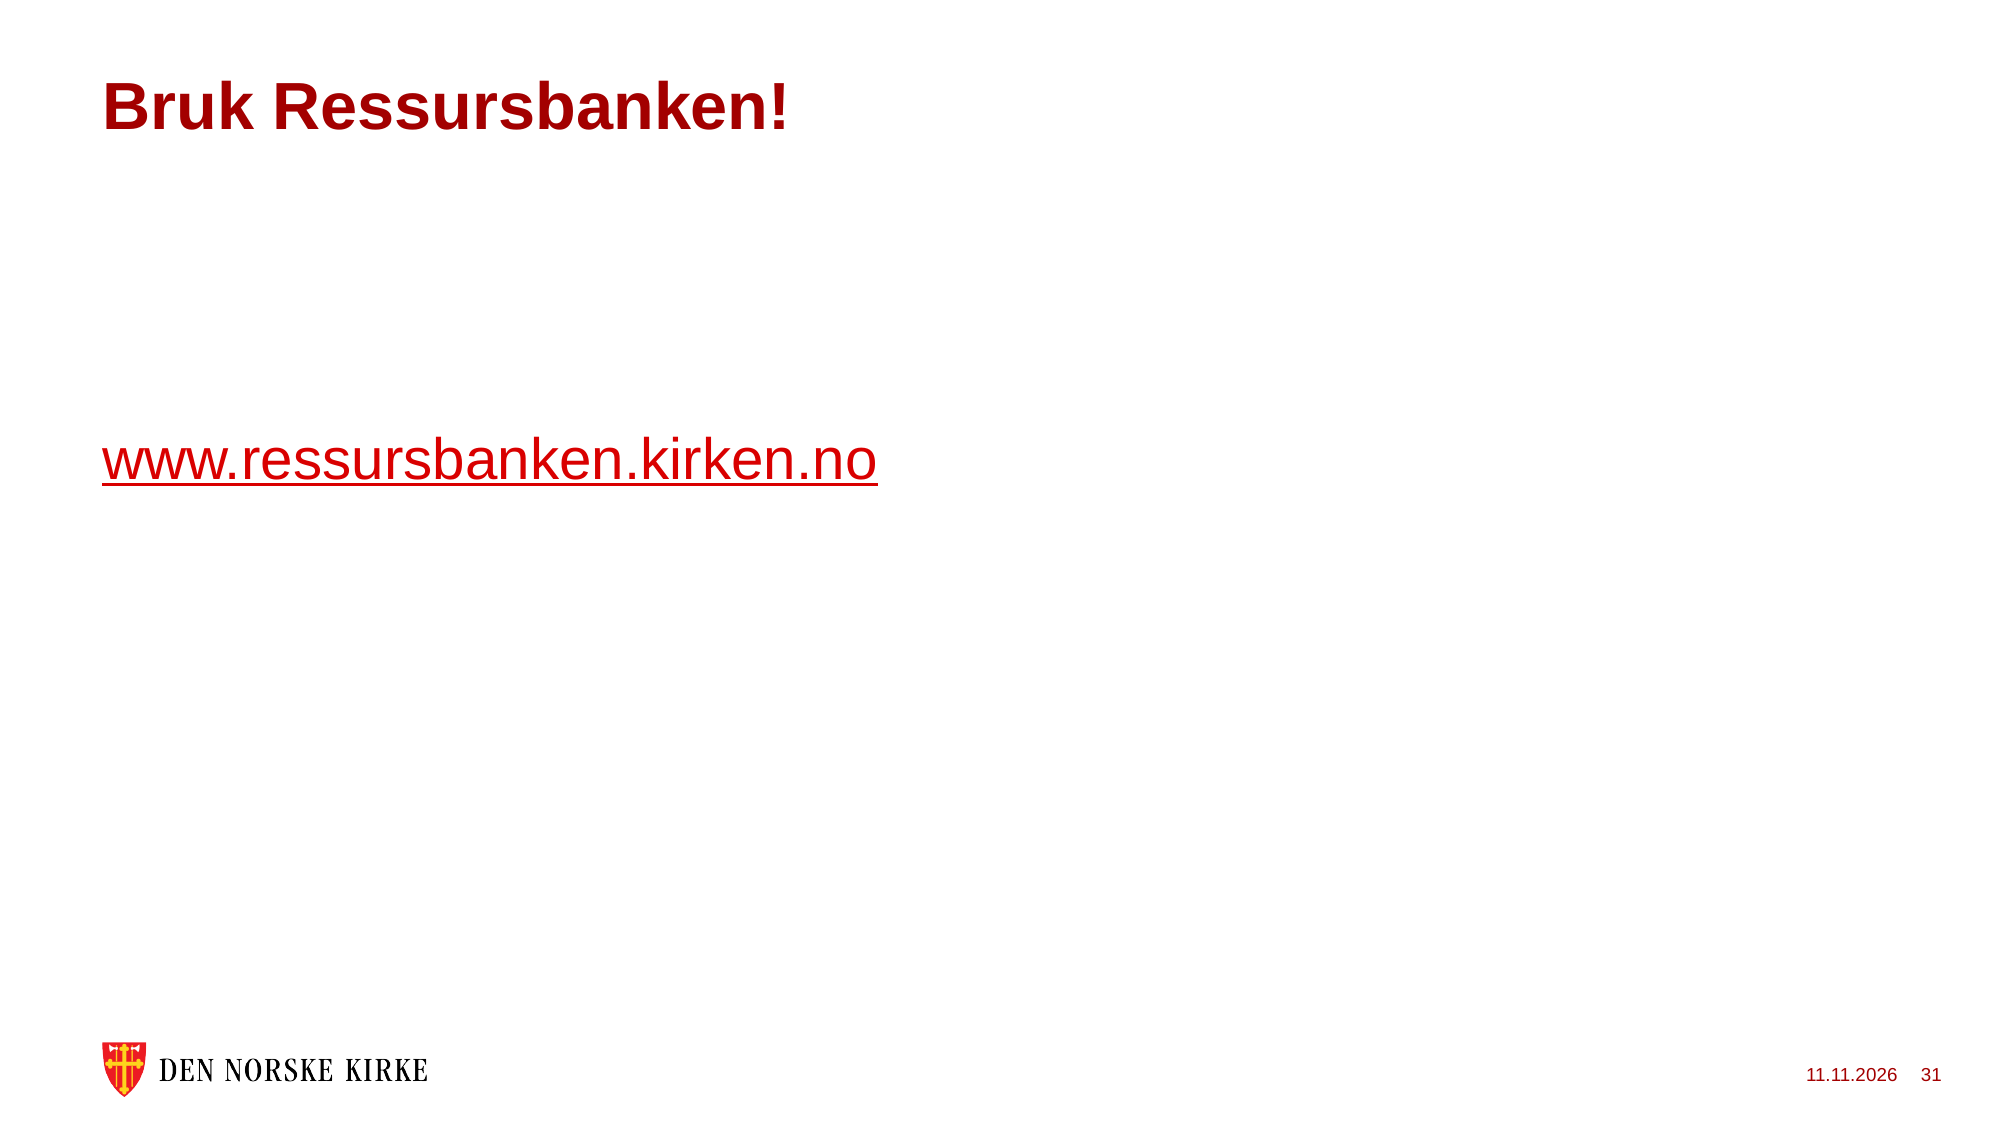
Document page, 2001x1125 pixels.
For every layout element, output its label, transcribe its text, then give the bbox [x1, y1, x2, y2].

picture [102, 1042, 427, 1097]
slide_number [1719, 1056, 1898, 1091]
title Bruk Ressursbanken! [102, 36, 1898, 179]
list www.ressursbanken.kirken.no [102, 227, 1898, 994]
slide_number 31 [1920, 1056, 1978, 1091]
